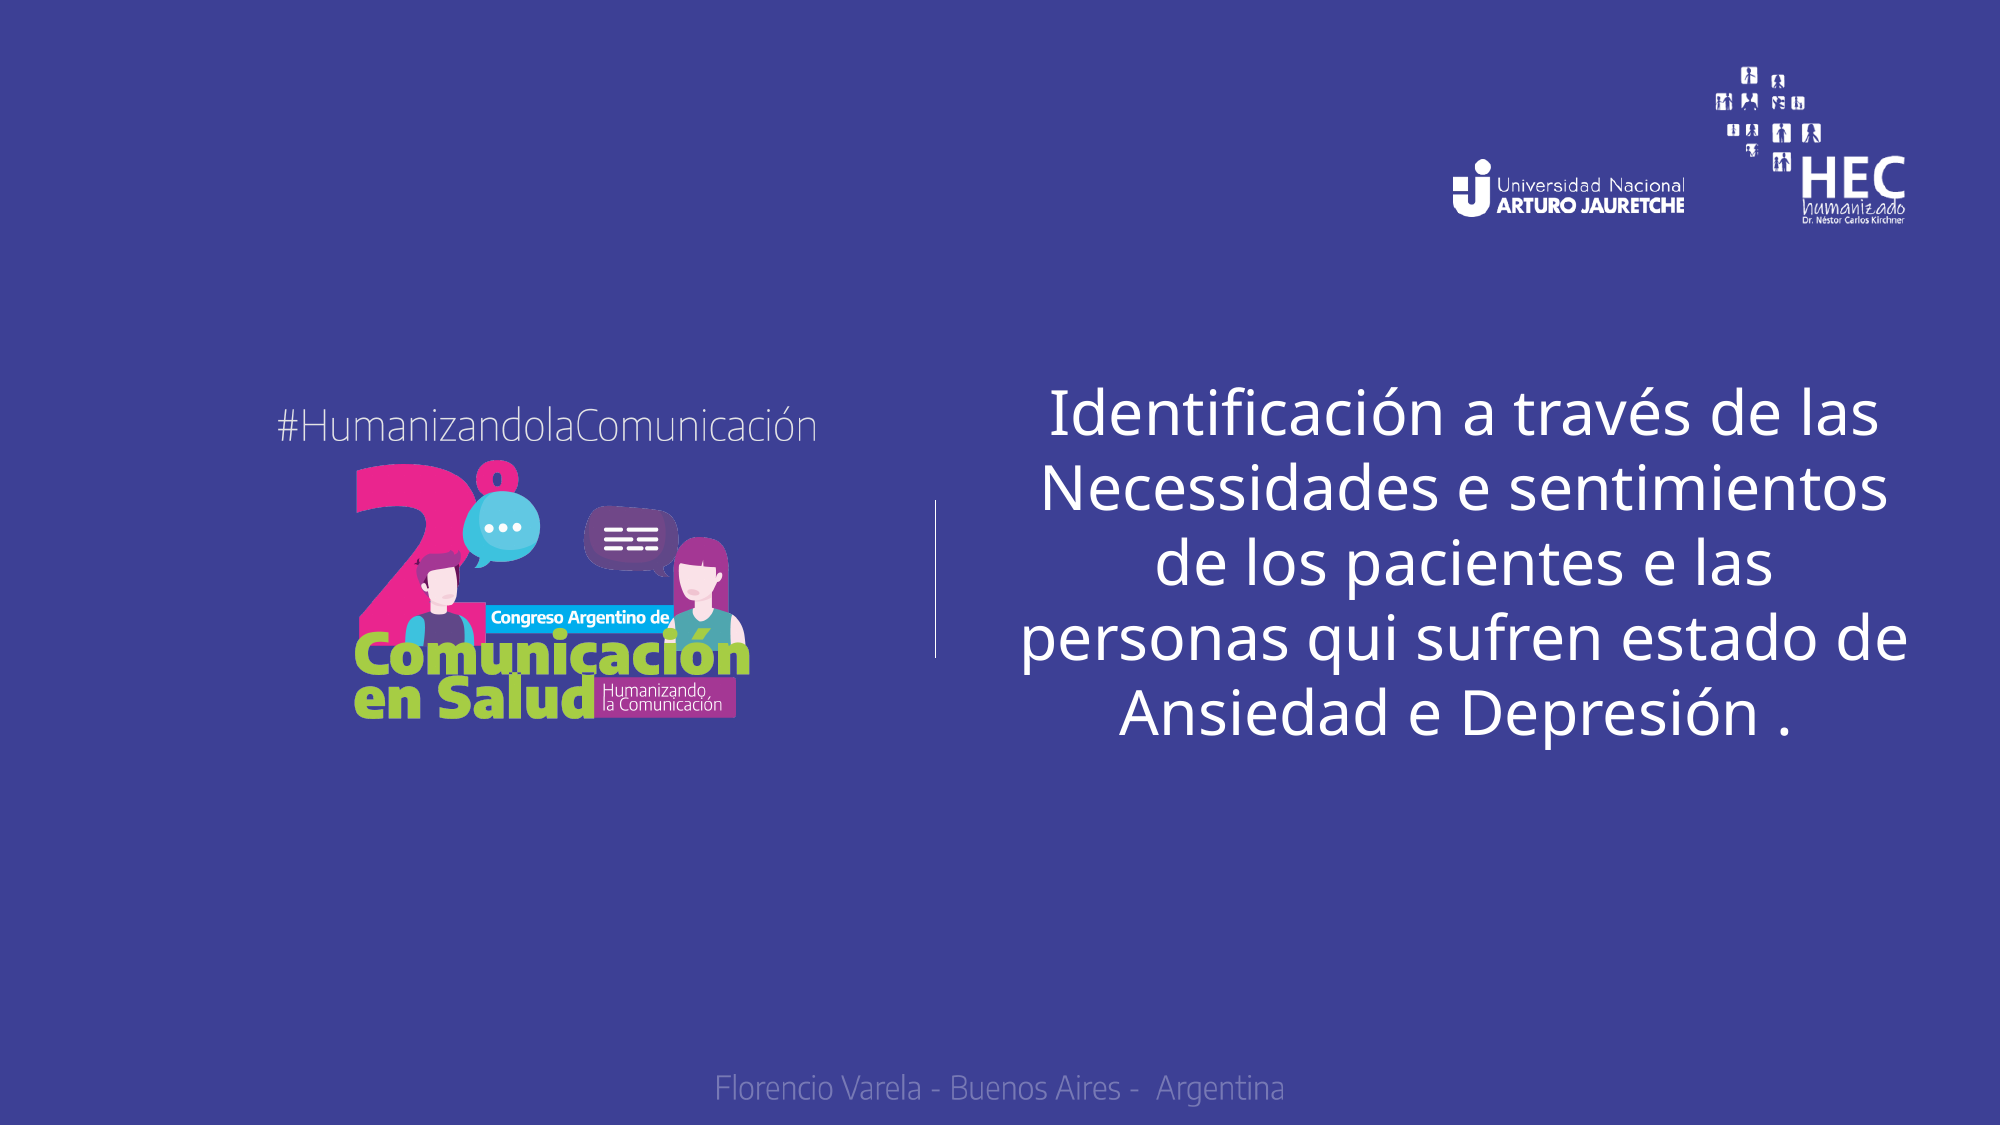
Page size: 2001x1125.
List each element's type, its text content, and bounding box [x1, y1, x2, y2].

picture [717, 1073, 1283, 1107]
picture [277, 406, 815, 719]
text_box Identificación a través de las Necessidades e sentimientos de los pacientes e las personas qui sufren estado de Ansiedad e Depresión . [999, 365, 1931, 756]
picture [1452, 57, 1931, 231]
